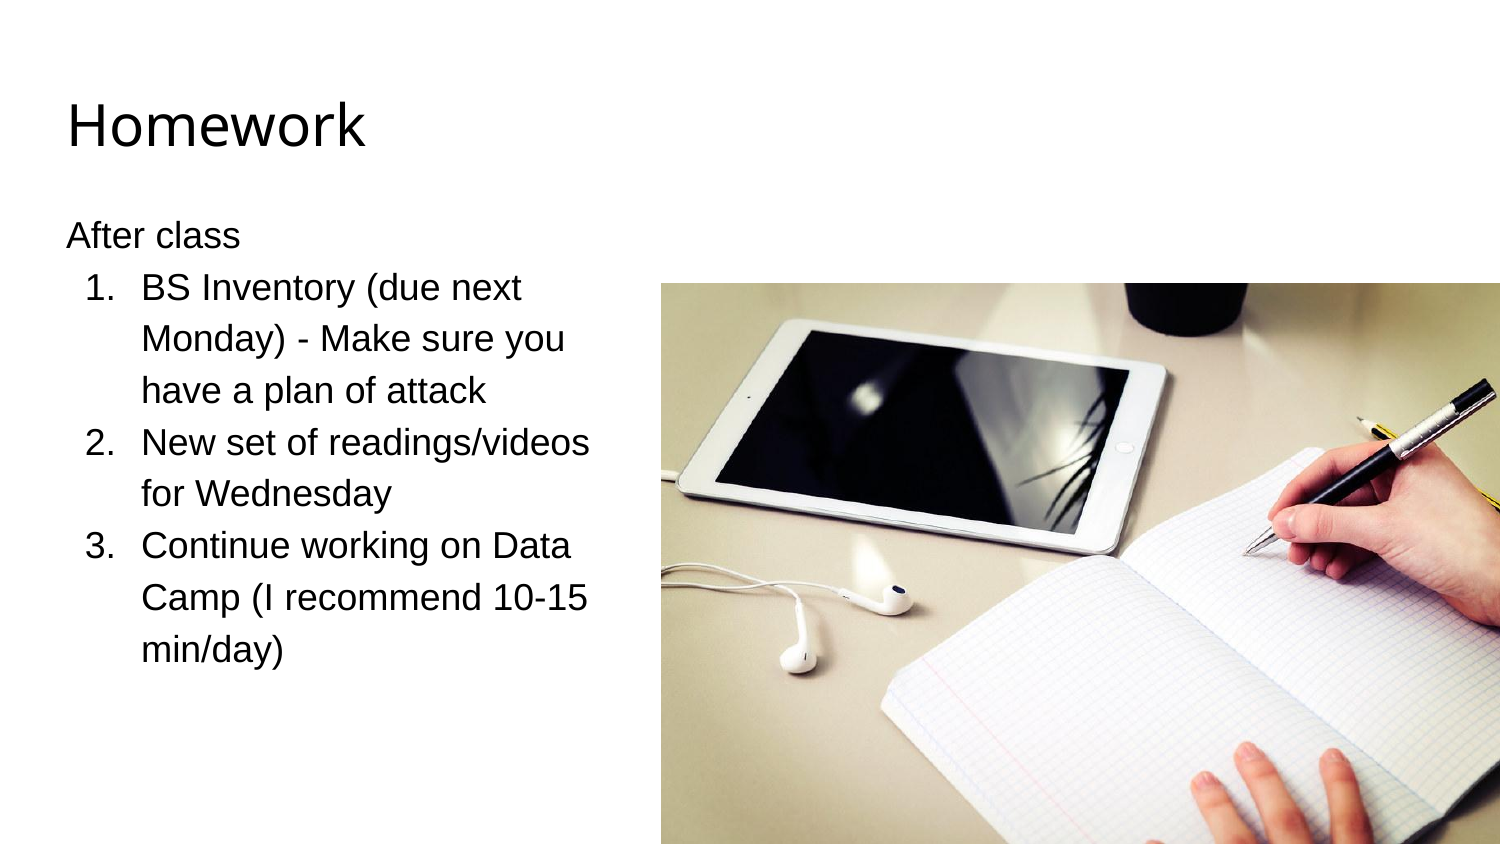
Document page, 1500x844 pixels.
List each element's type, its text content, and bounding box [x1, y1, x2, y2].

list After class BS Inventory (due next Monday) - Make sure you have a plan of attack New set of readings/videos for Wednesday Continue working on Data Camp (I recommend 10-15 min/day) [51, 189, 620, 750]
picture [660, 283, 1500, 844]
title Homework [51, 72, 1449, 167]
